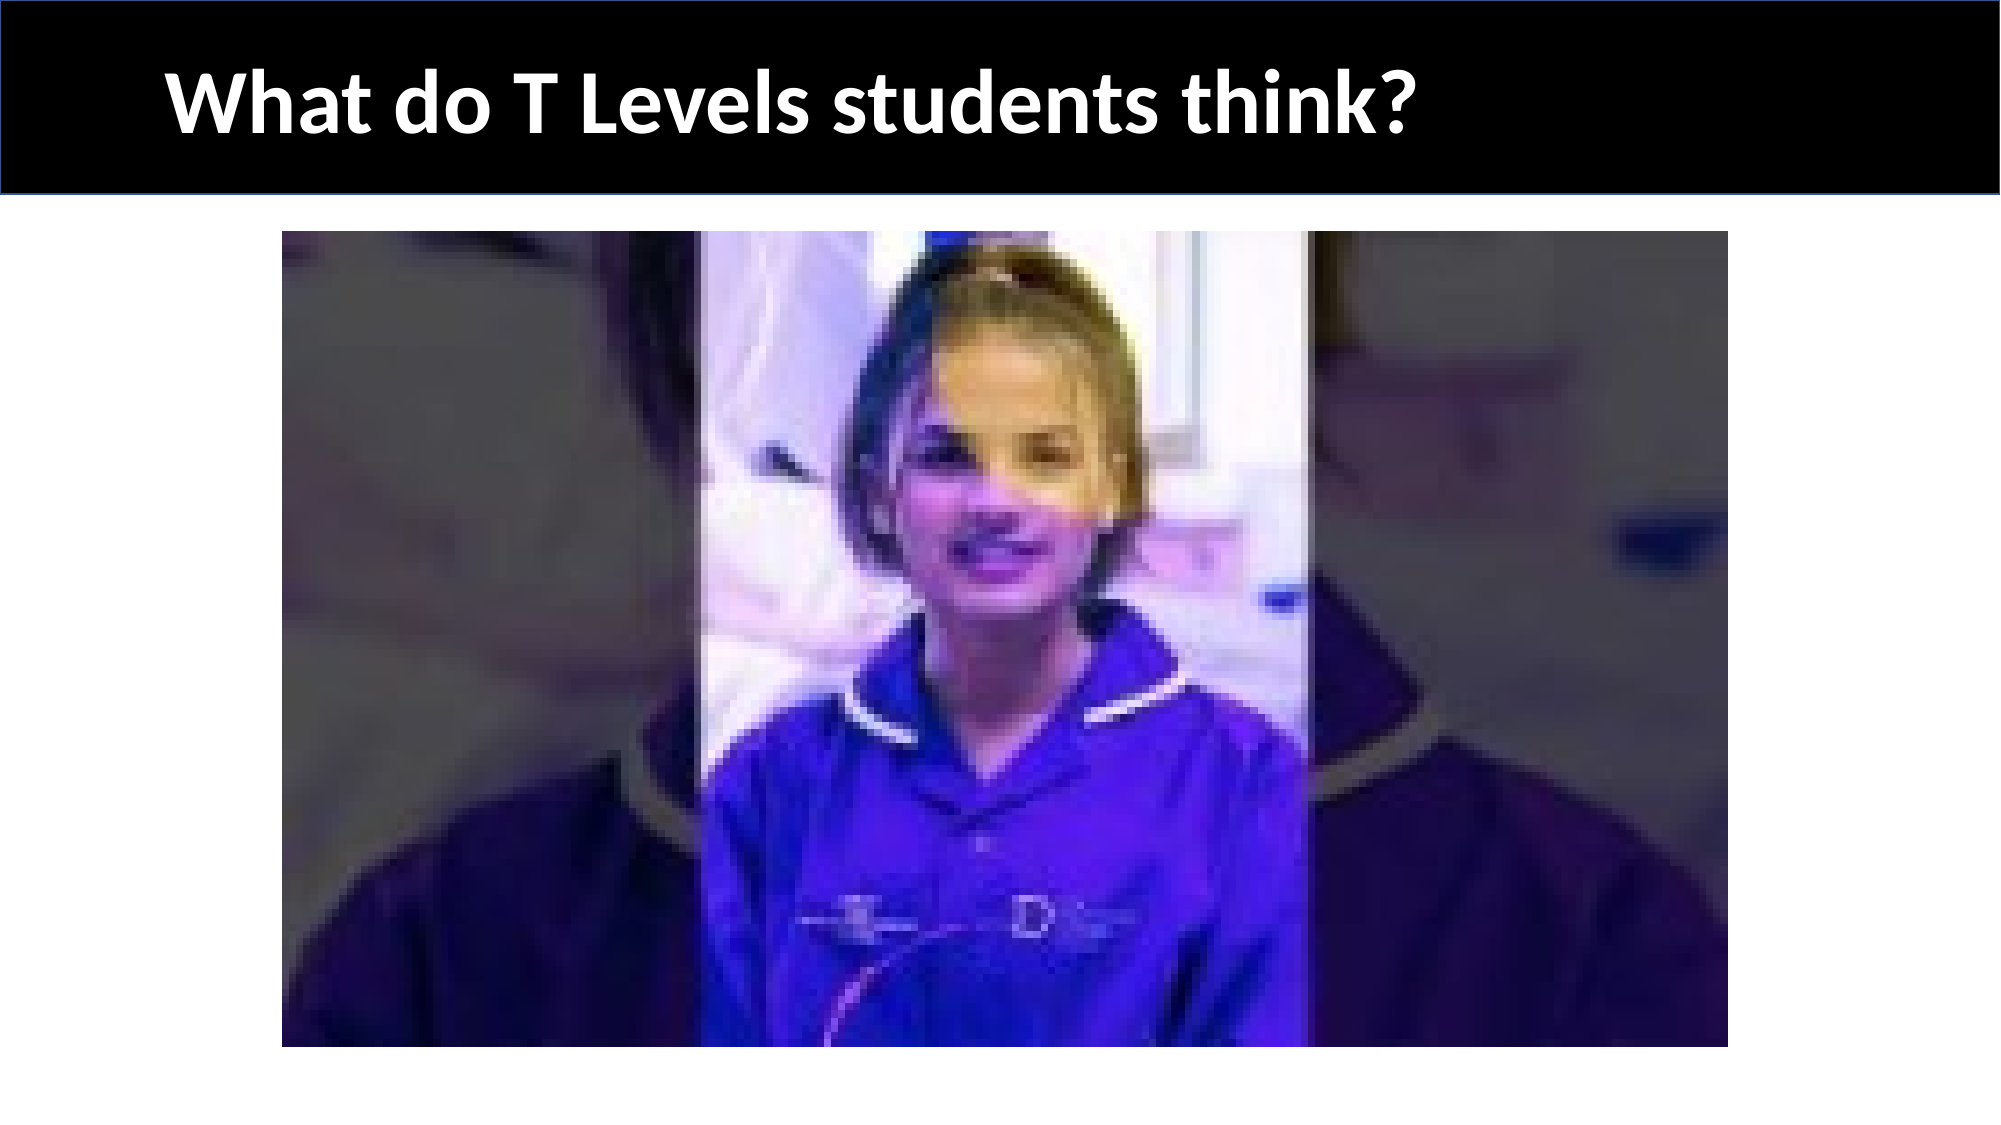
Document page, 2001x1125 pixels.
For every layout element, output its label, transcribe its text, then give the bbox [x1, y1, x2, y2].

text_box What do T Levels students think? [0, 0, 2000, 195]
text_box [281, 230, 1728, 1048]
